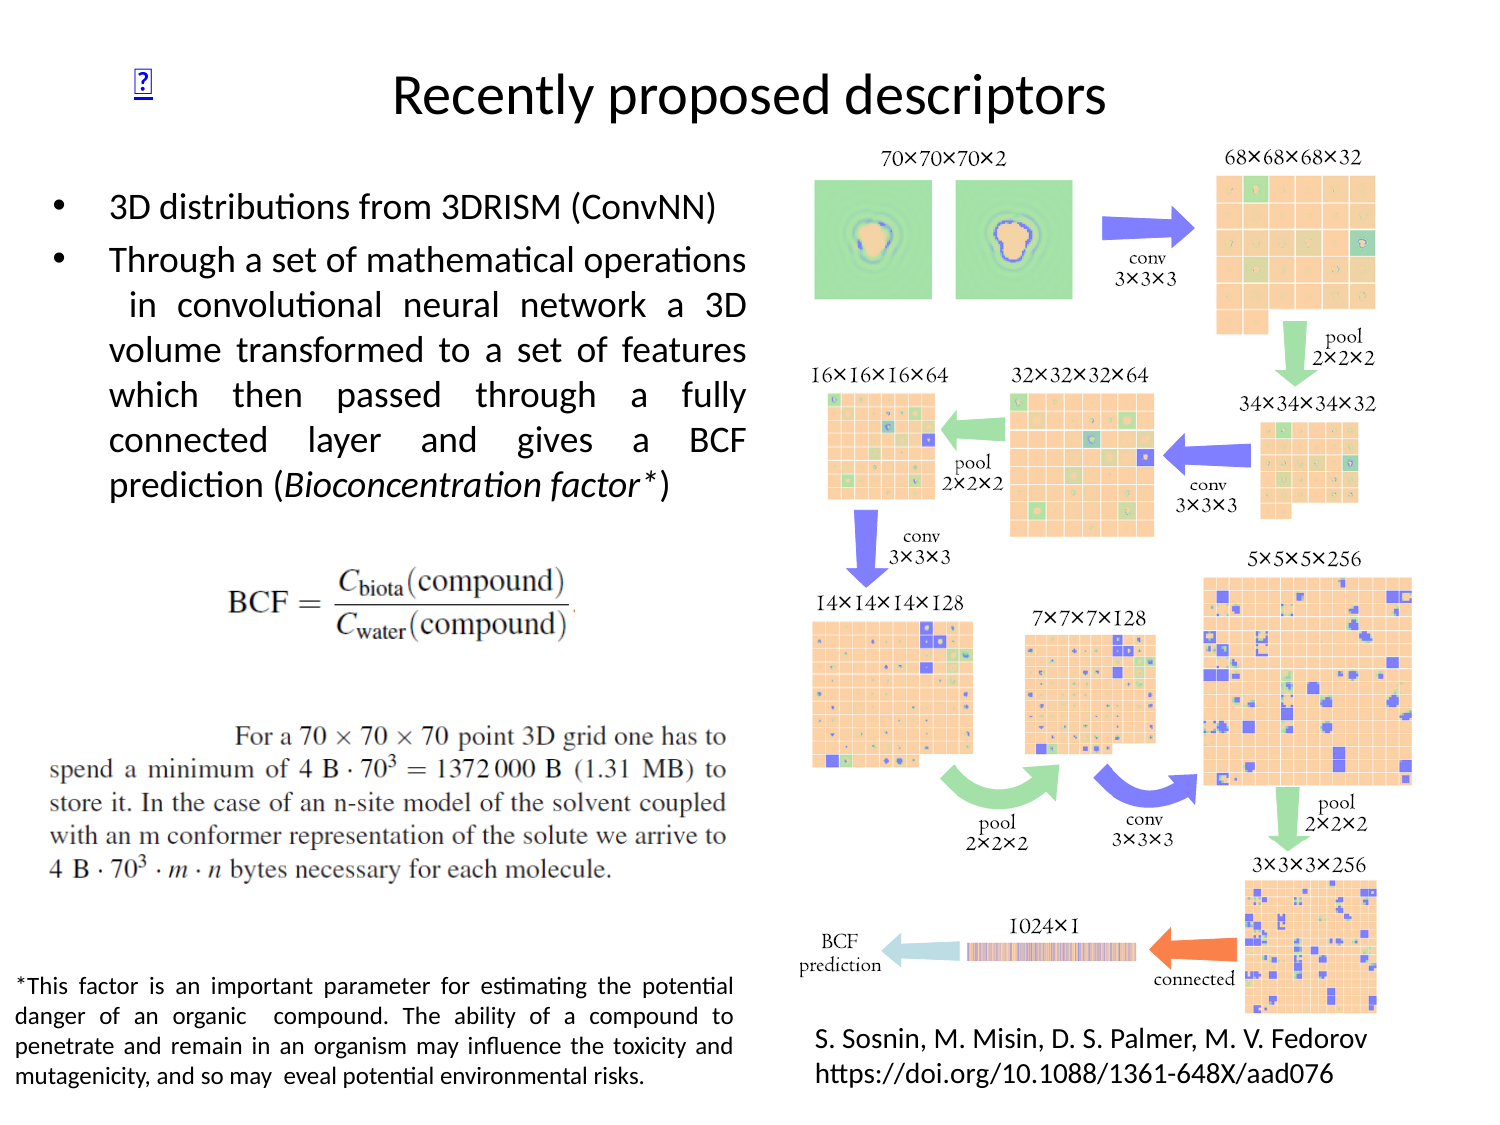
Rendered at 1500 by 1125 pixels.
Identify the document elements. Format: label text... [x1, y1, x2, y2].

picture [37, 712, 744, 890]
text_box S. Sosnin, M. Misin, D. S. Palmer, M. V. Fedorov https://doi.org/10.1088/1361-648X/aad076 [799, 1012, 1475, 1098]
list 3D distributions from 3DRISM (ConvNN) Through a set of mathematical operations in convolutional neural network a 3D volume transformed to a set of features which then passed through a fully connected layer and gives a BCF prediction (Bioconcentration factor*) [37, 174, 763, 925]
text_box  [119, 49, 168, 110]
picture [799, 137, 1426, 1018]
text_box Recently proposed descriptors [74, 45, 1425, 138]
picture [212, 549, 576, 658]
text_box *This factor is an important parameter for estimating the potential danger of an organic compound. The ability of a compound to penetrate and remain in an organism may influence the toxicity and mutagenicity, and so may eveal potential environmental risks. [0, 962, 750, 1097]
